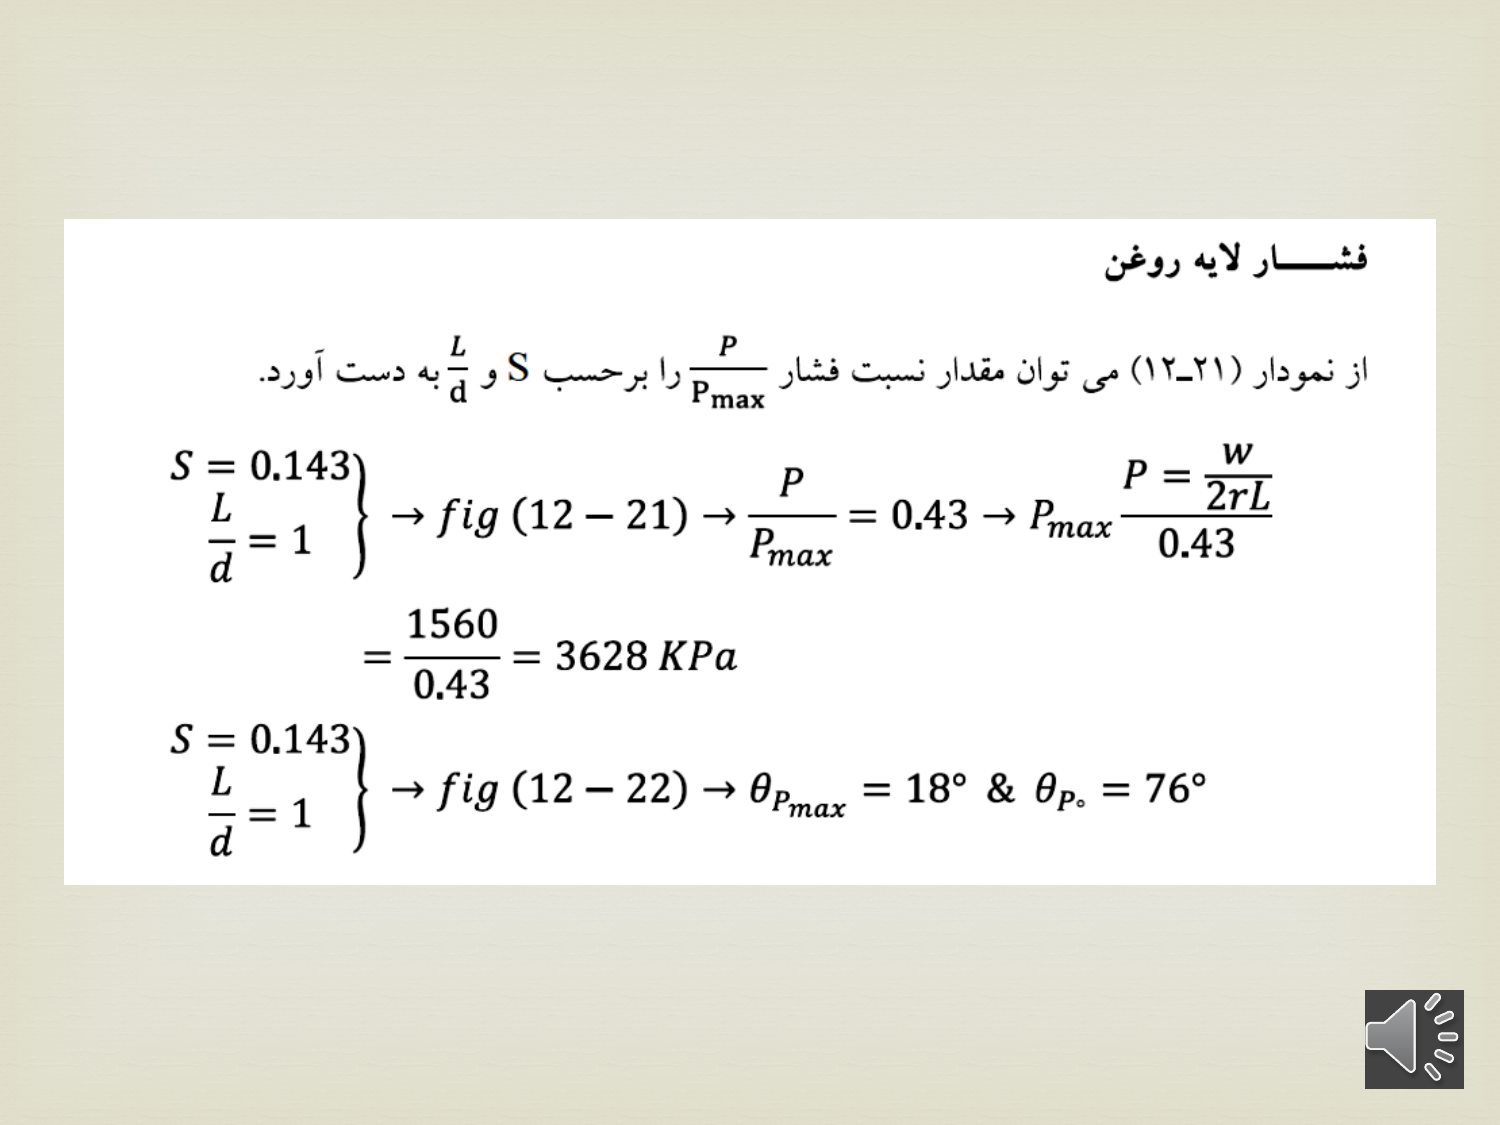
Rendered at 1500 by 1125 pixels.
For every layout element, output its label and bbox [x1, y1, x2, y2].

picture [64, 219, 1436, 885]
picture [1364, 989, 1466, 1091]
